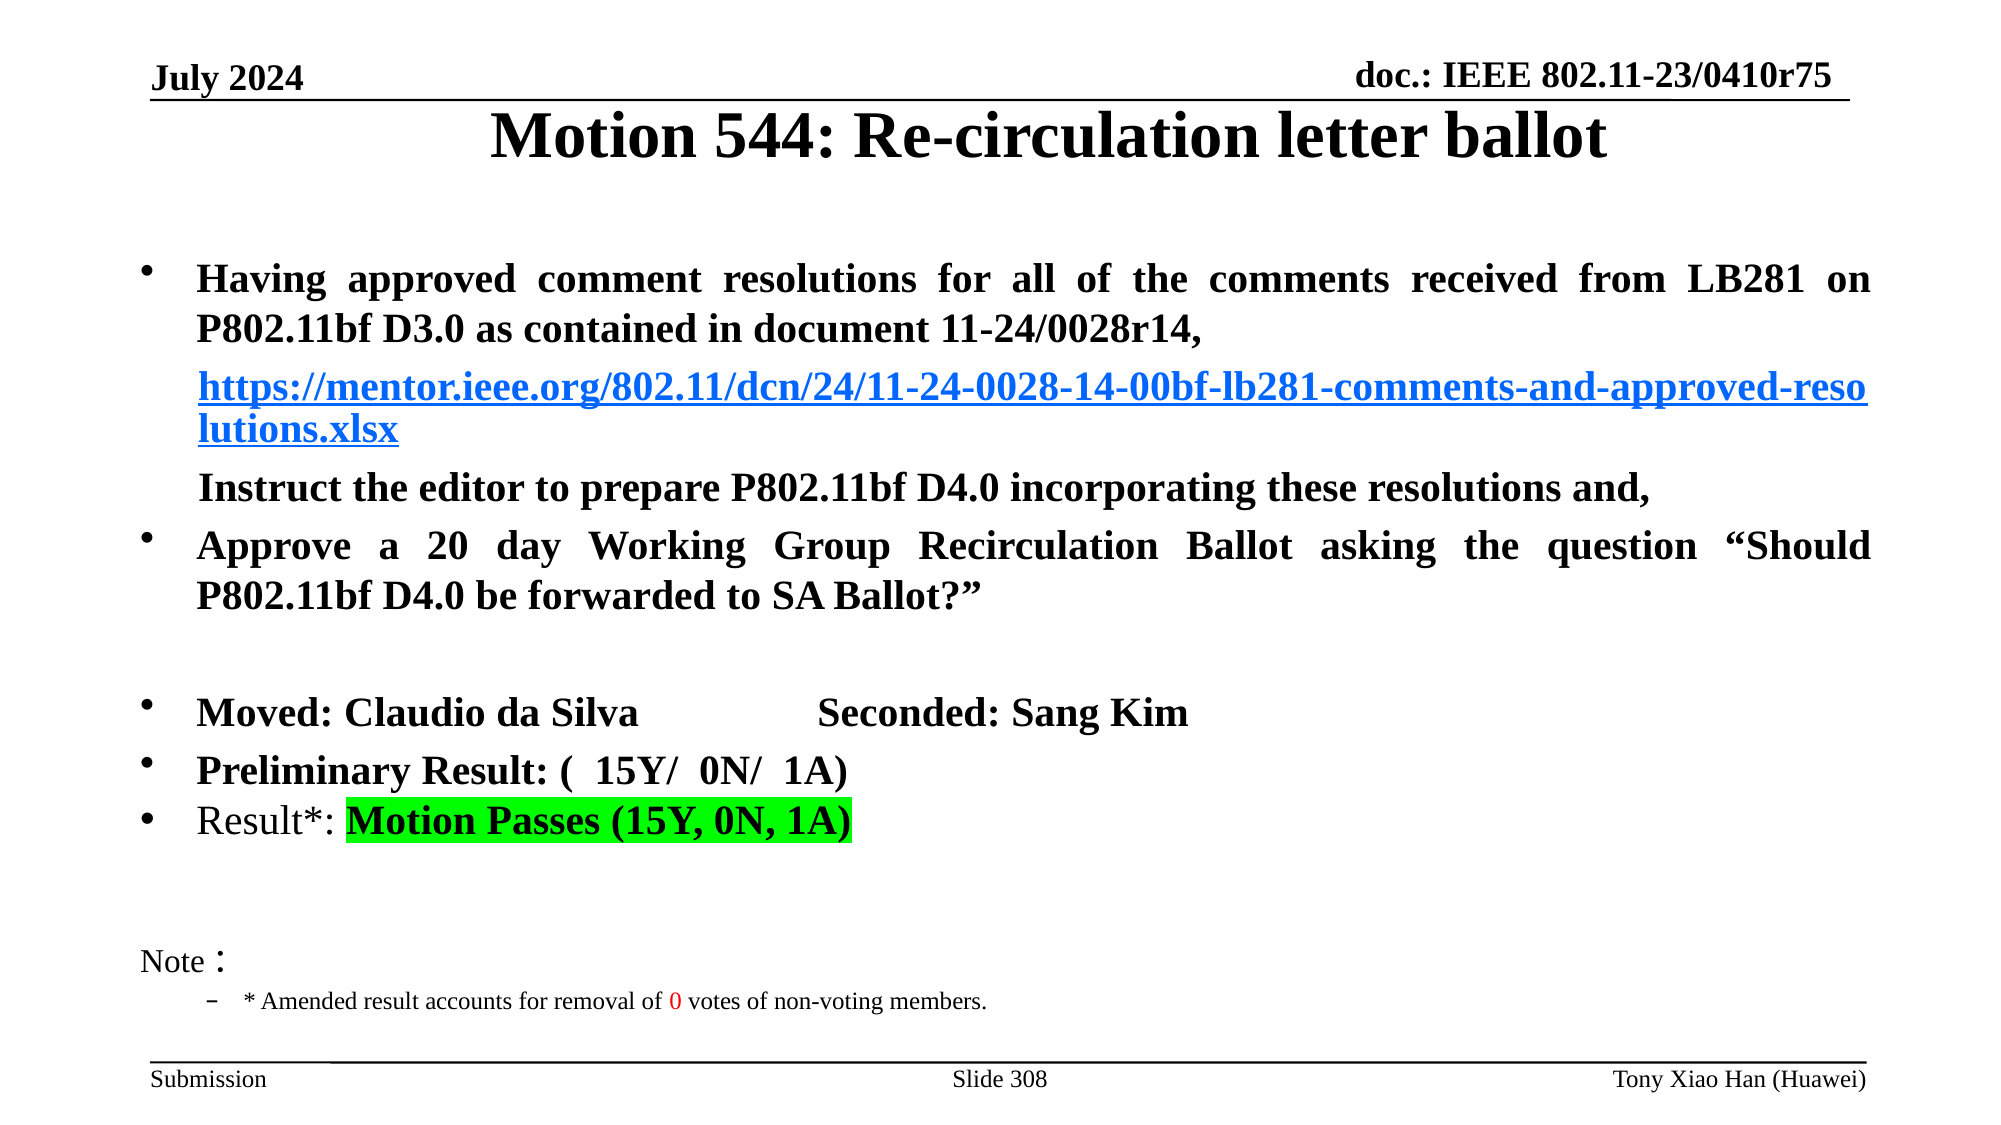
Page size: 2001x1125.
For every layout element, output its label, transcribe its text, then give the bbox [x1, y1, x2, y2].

text_box Having approved comment resolutions for all of the comments received from LB281 on P802.11bf D3.0 as contained in document 11-24/0028r14, https://mentor.ieee.org/802.11/dcn/24/11-24-0028-14-00bf-lb281-comments-and-approved-resolutions.xlsx Instruct the editor to prepare P802.11bf D4.0 incorporating these resolutions and, Approve a 20 day Working Group Recirculation Ballot asking the question “Should P802.11bf D4.0 be forwarded to SA Ballot?” Moved: Claudio da Silva Seconded: Sang Kim Preliminary Result: ( 15Y/ 0N/ 1A) Result*: Motion Passes (15Y, 0N, 1A) Note： * Amended result accounts for removal of 0 votes of non-voting members. [125, 212, 1888, 1013]
text_box Motion 544: Re-circulation letter ballot [362, 87, 1738, 175]
